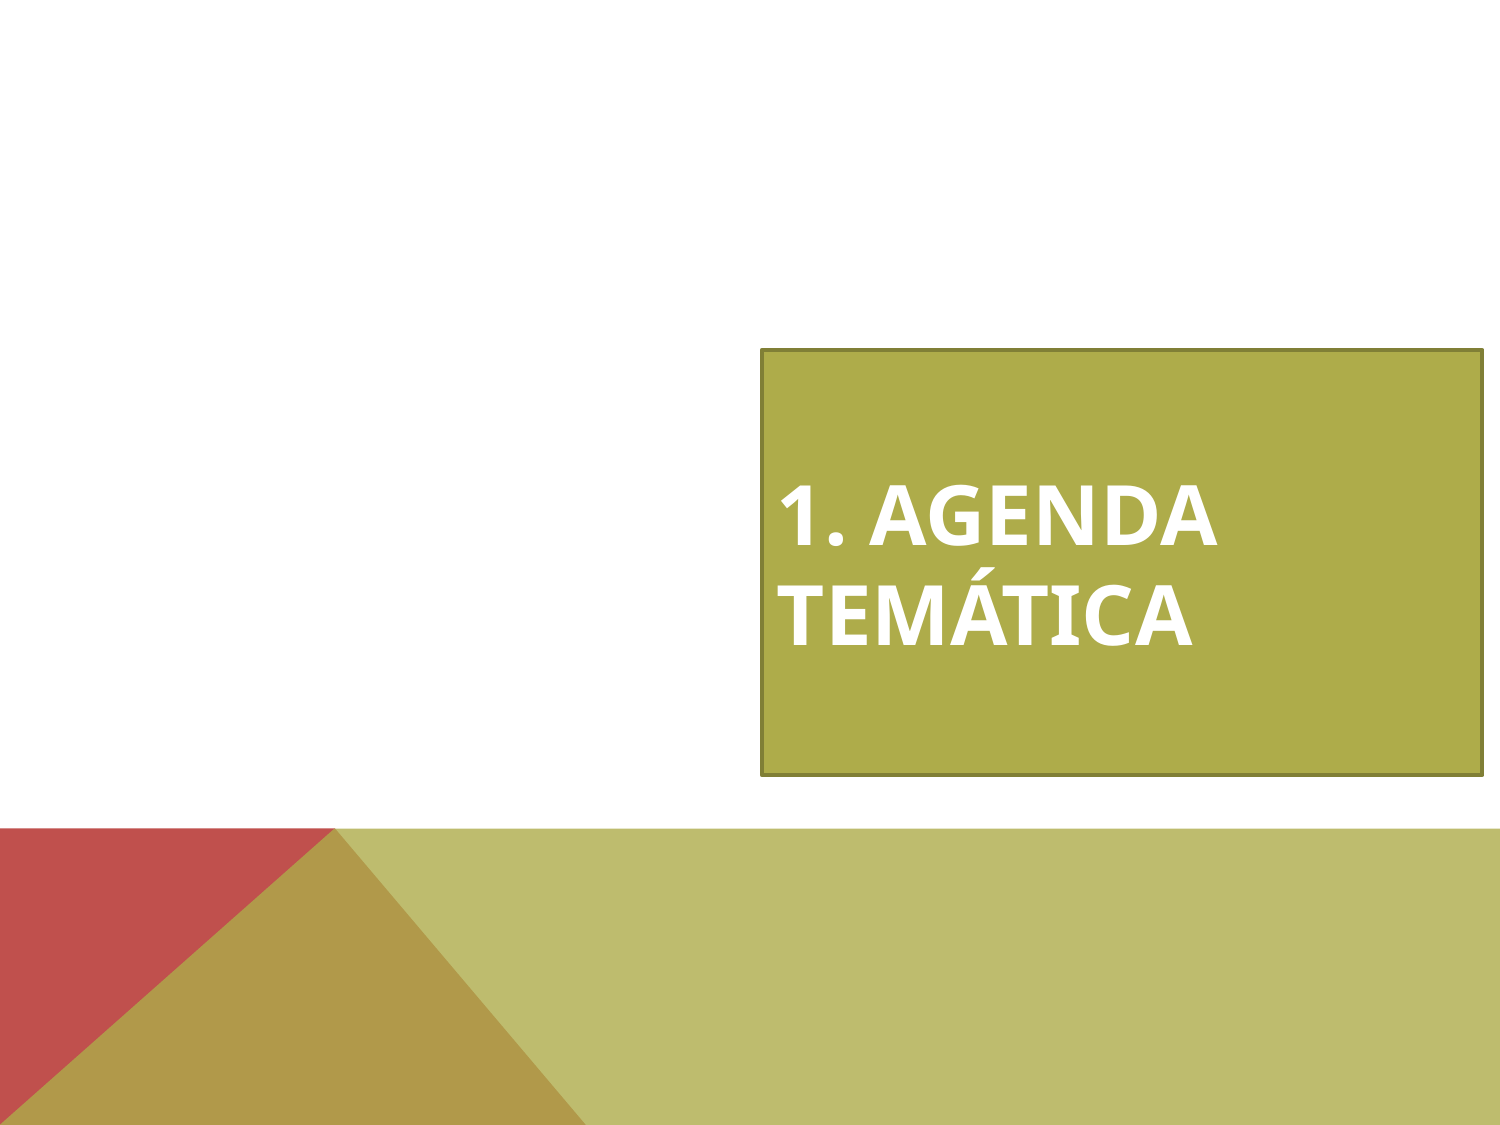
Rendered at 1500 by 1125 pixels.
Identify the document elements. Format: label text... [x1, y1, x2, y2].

title 1. Agenda temática [760, 348, 1484, 777]
